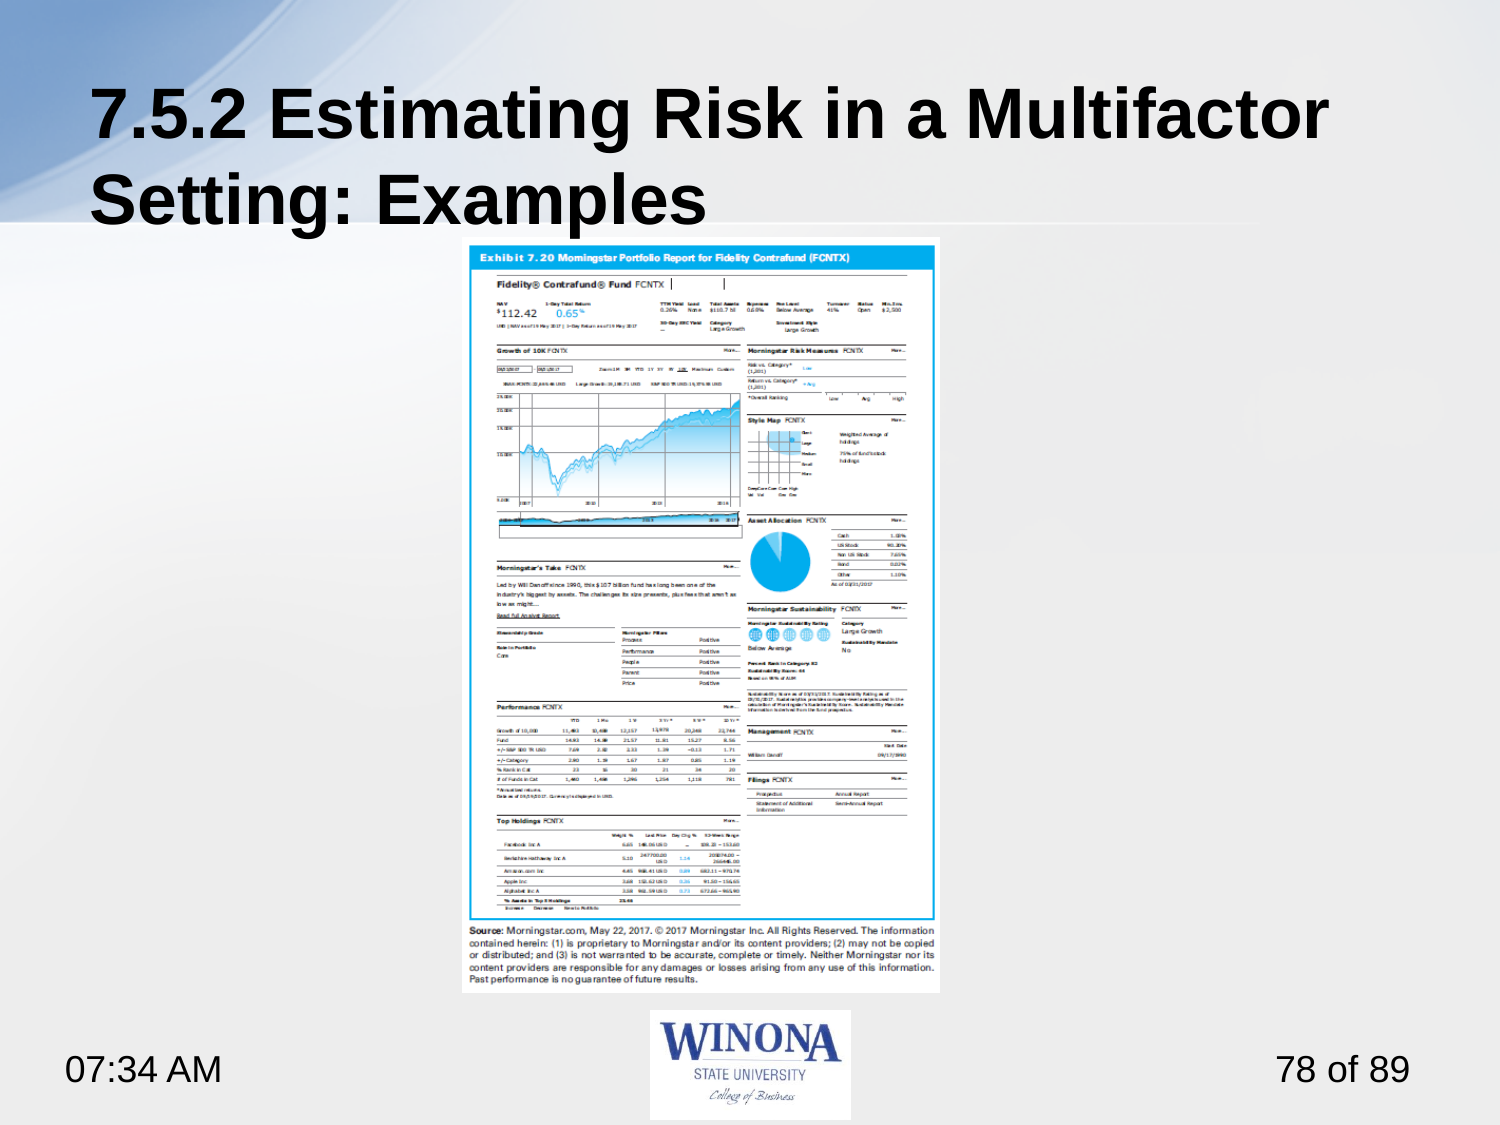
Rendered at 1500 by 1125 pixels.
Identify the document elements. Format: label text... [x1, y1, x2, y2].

title 7.5.2 Estimating Risk in a Multifactor Setting: Examples [75, 58, 1425, 247]
picture [0, 0, 1500, 1125]
